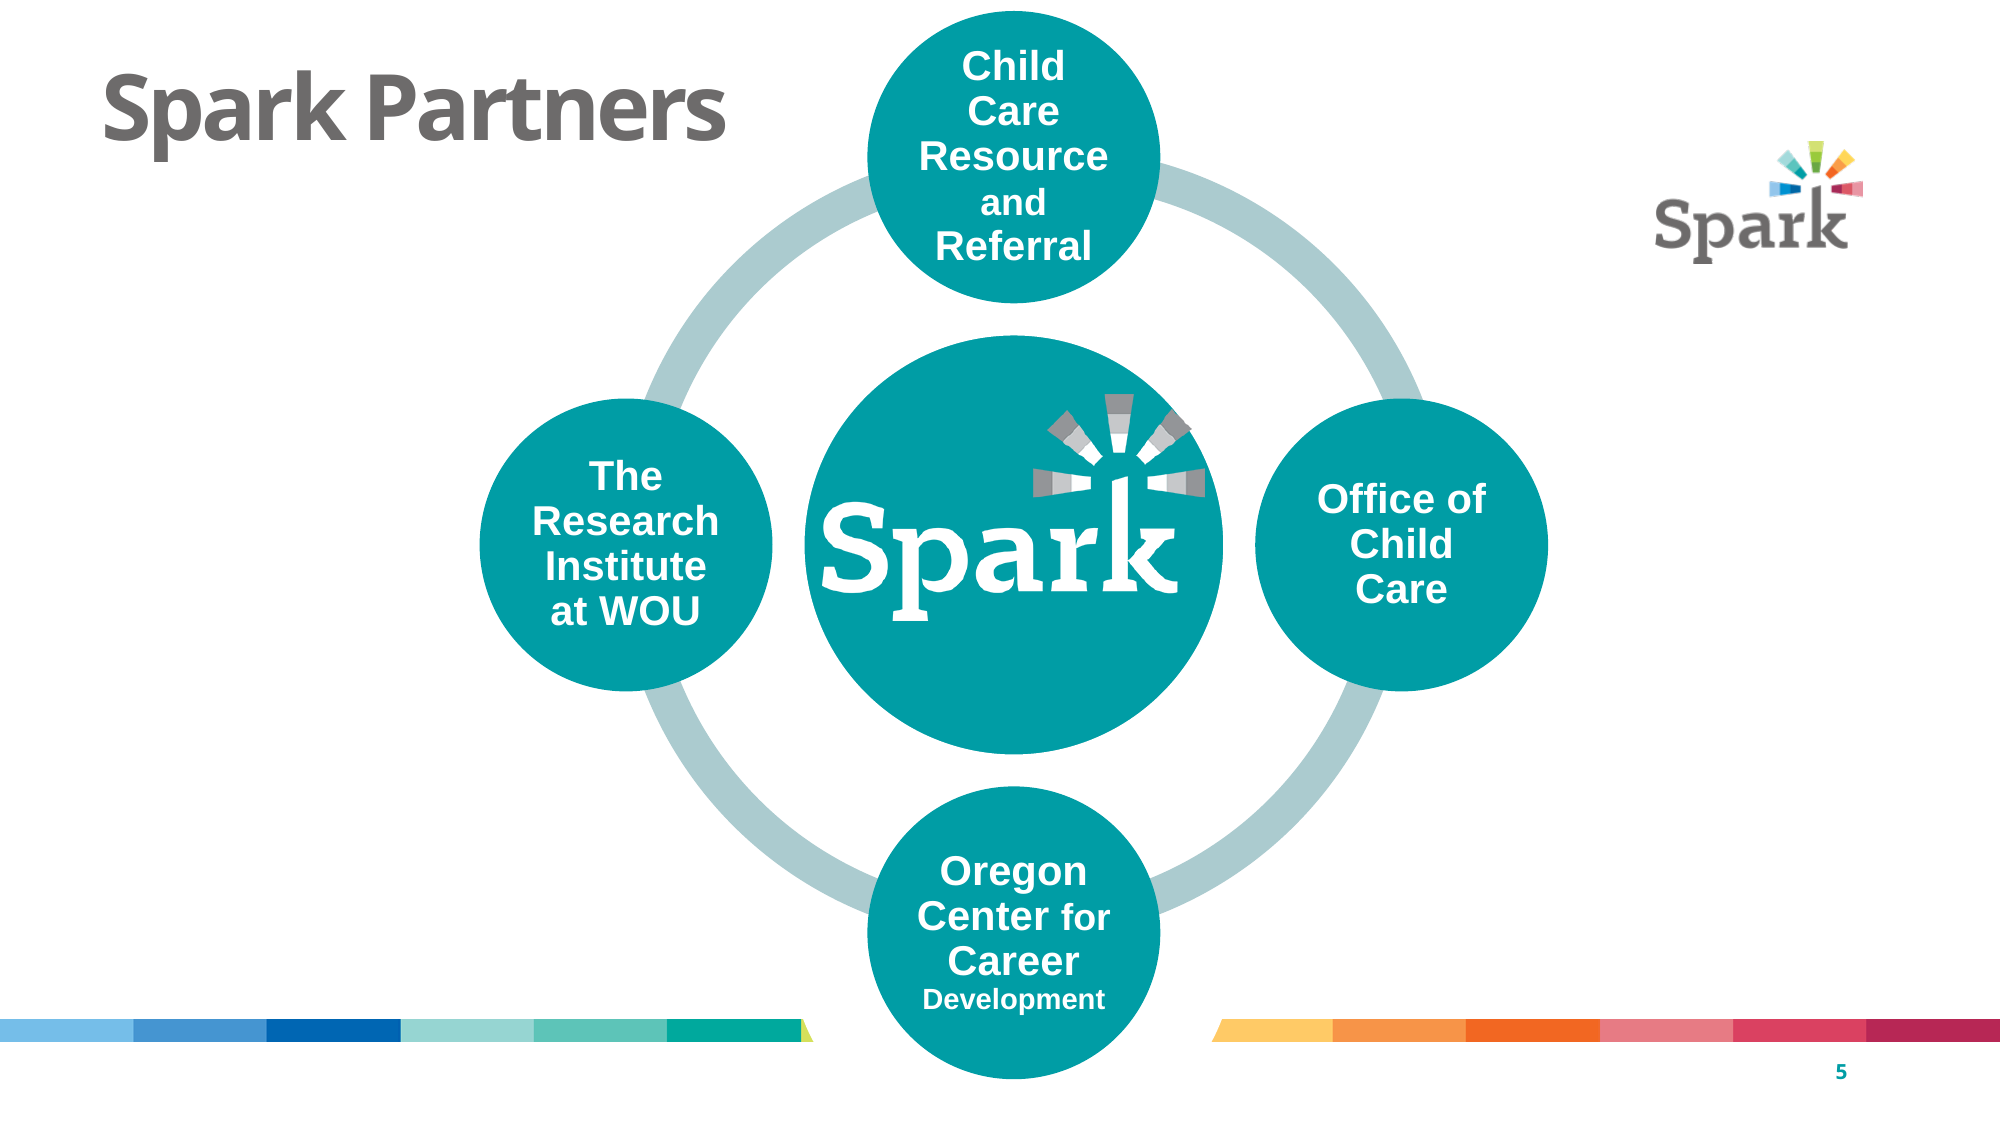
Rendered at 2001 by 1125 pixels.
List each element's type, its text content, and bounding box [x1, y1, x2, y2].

slide_number 5 [1412, 1061, 1863, 1103]
picture [822, 394, 1205, 621]
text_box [0, 29, 2000, 1061]
text_box [824, 1061, 1201, 1125]
